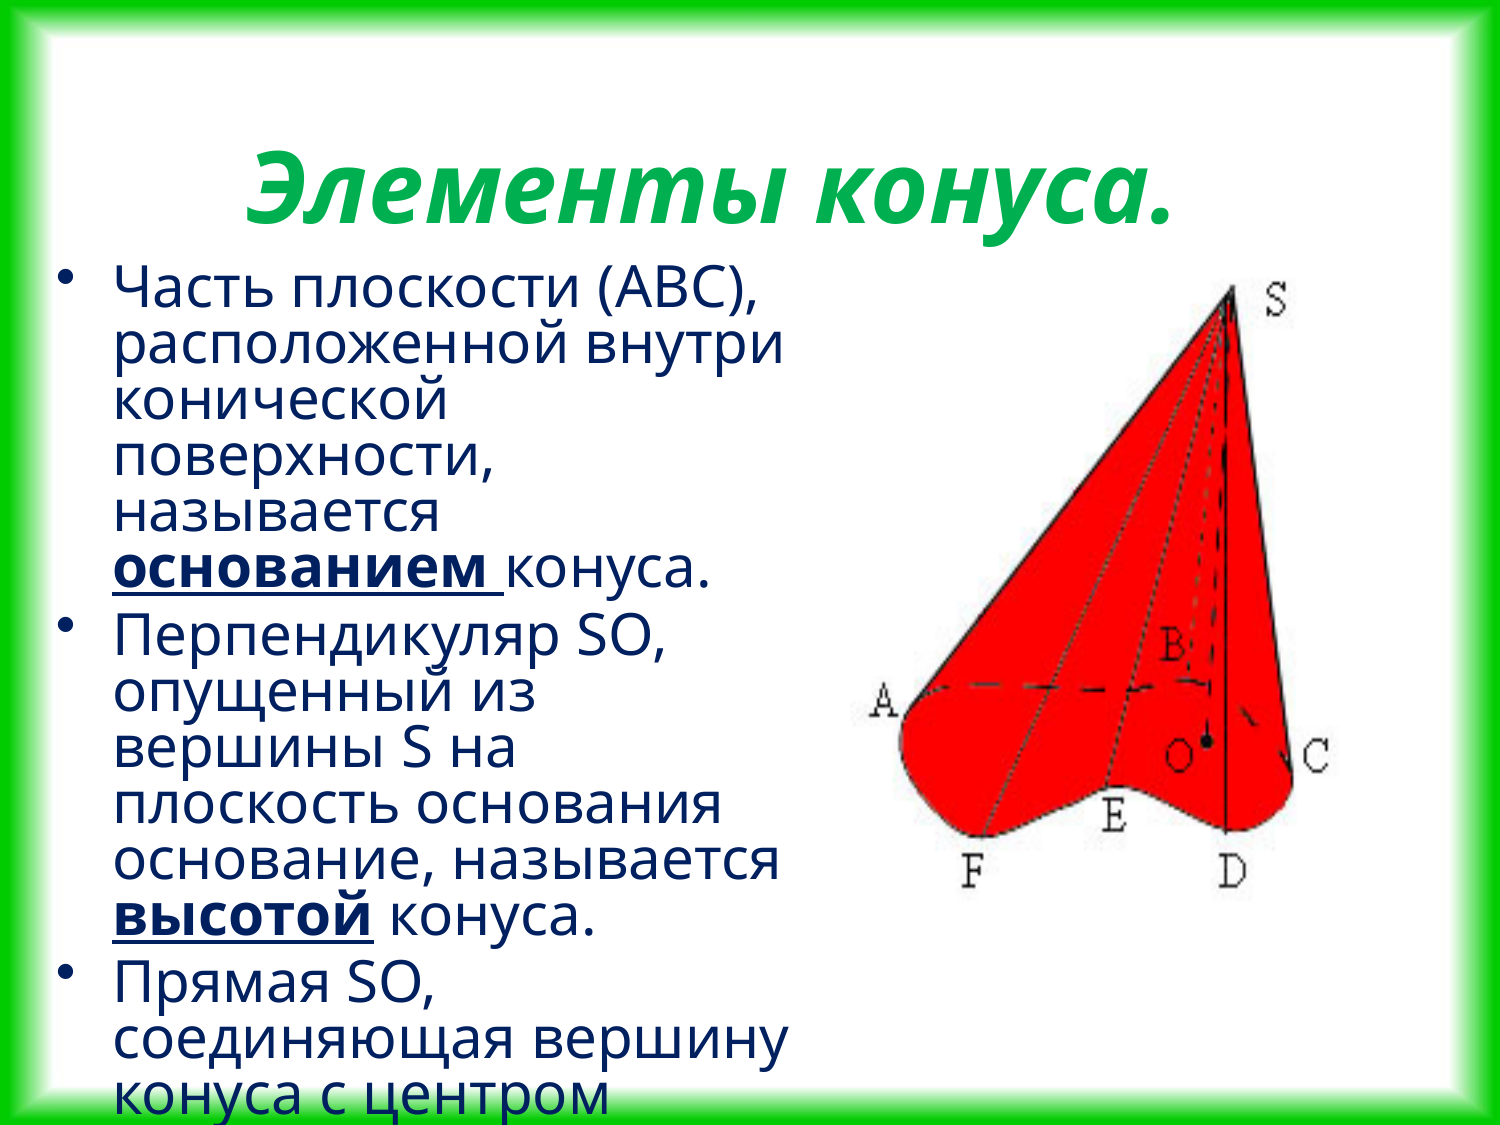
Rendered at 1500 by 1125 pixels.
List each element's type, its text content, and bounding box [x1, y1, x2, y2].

picture [0, 0, 1500, 1125]
text_box Часть плоскости (ABC), расположенной внутри конической поверхности, называется основанием конуса. Перпендикуляр SO, опущенный из вершины S на плоскость основания основание, называется высотой конуса. Прямая SO, соединяющая вершину конуса с центром основания, называется осью конуса. [41, 255, 833, 1016]
title Элементы конуса. [0, 114, 1426, 252]
